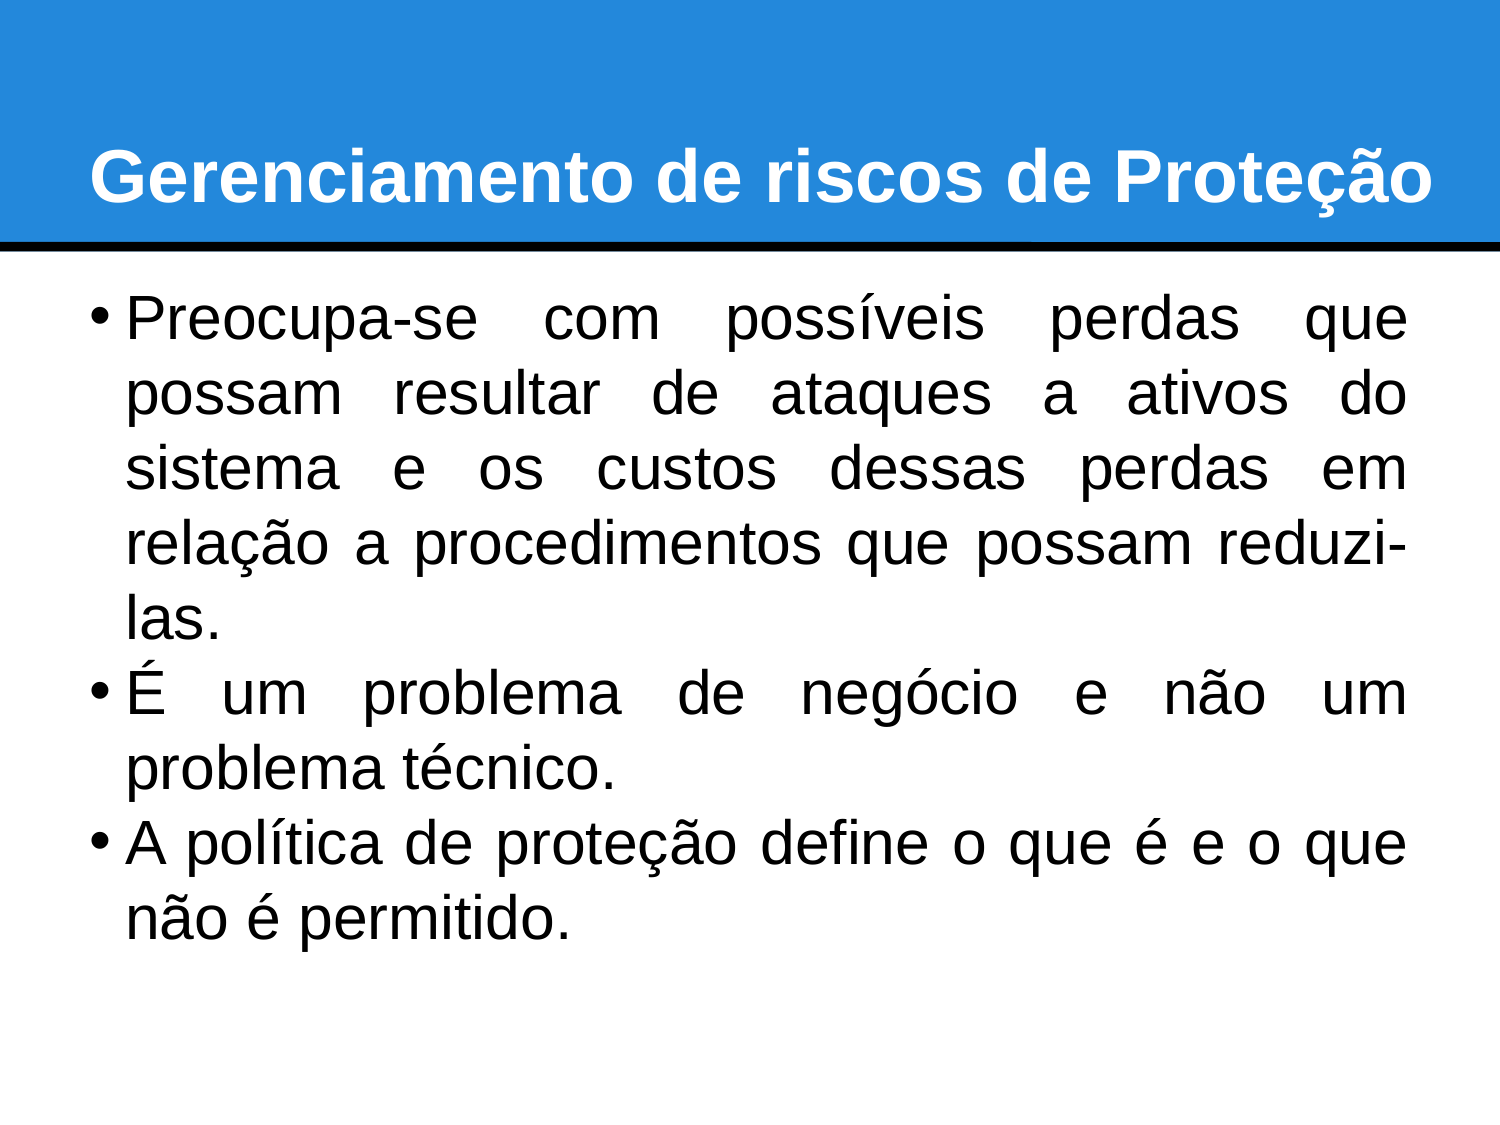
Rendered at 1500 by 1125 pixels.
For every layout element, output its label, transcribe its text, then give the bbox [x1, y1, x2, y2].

text_box Gerenciamento de riscos de Proteção [74, 14, 1471, 233]
text_box Preocupa-se com possíveis perdas que possam resultar de ataques a ativos do sistema e os custos dessas perdas em relação a procedimentos que possam reduzi-las. É um problema de negócio e não um problema técnico. A política de proteção define o que é e o que não é permitido. [75, 262, 1425, 1017]
